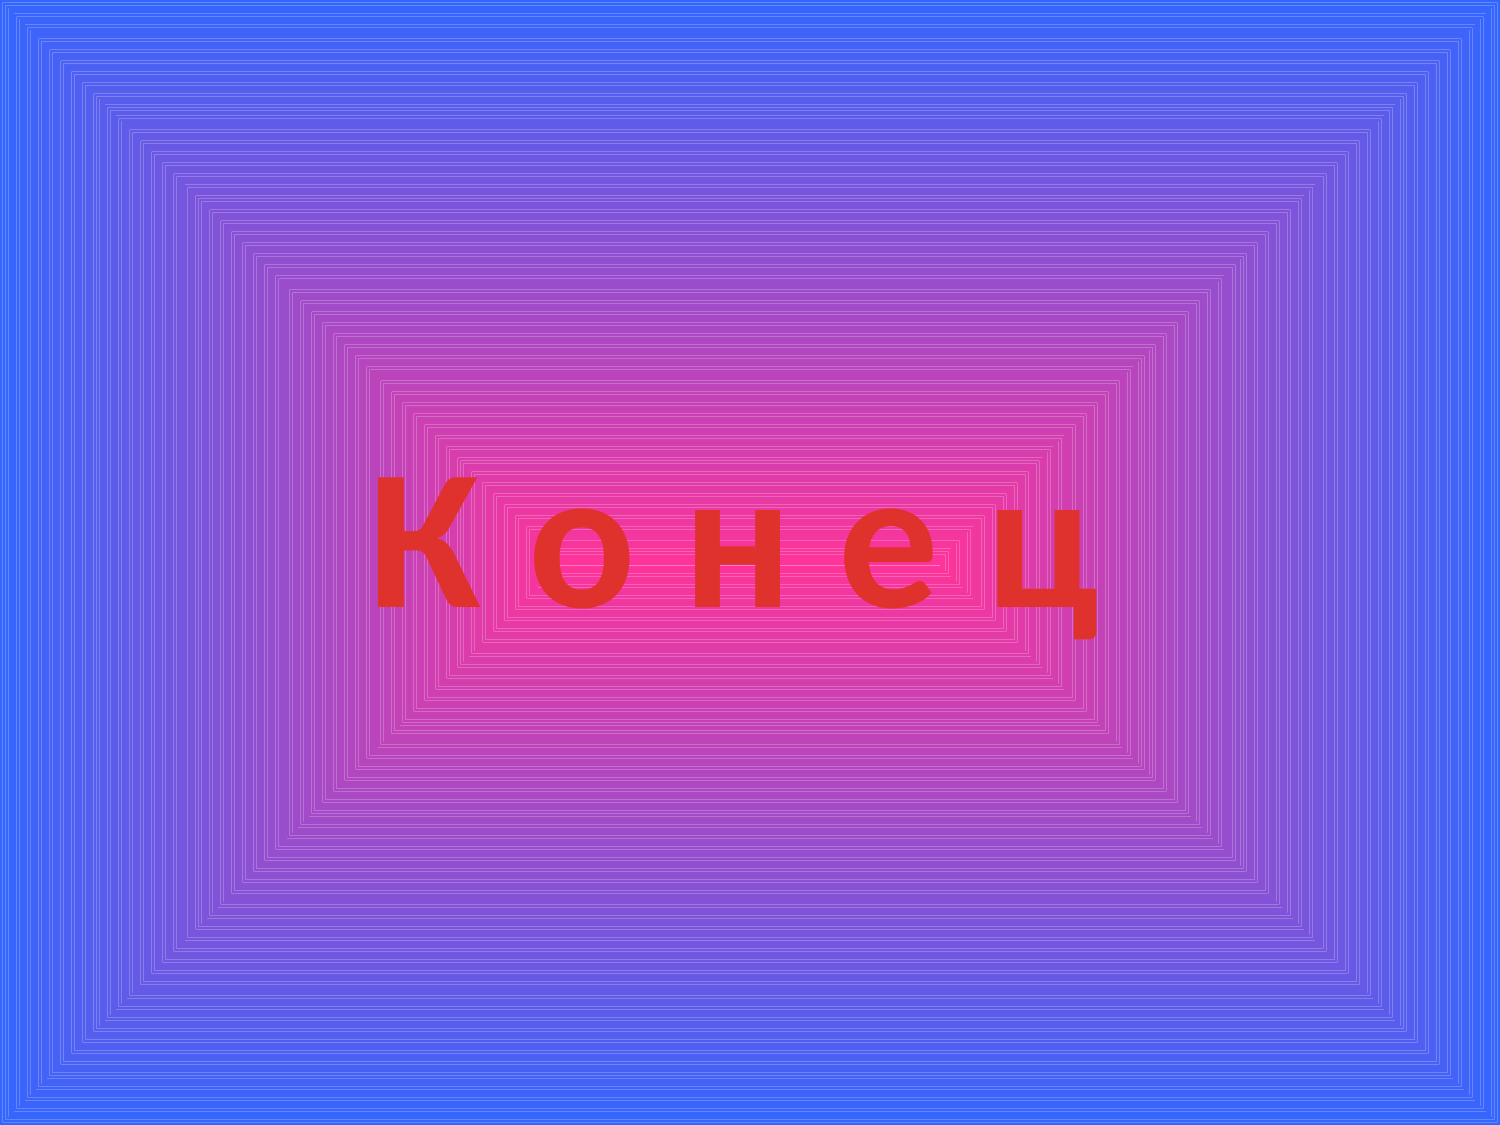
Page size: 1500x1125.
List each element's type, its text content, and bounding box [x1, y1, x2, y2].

text_box К о н е ц [299, 399, 1263, 655]
